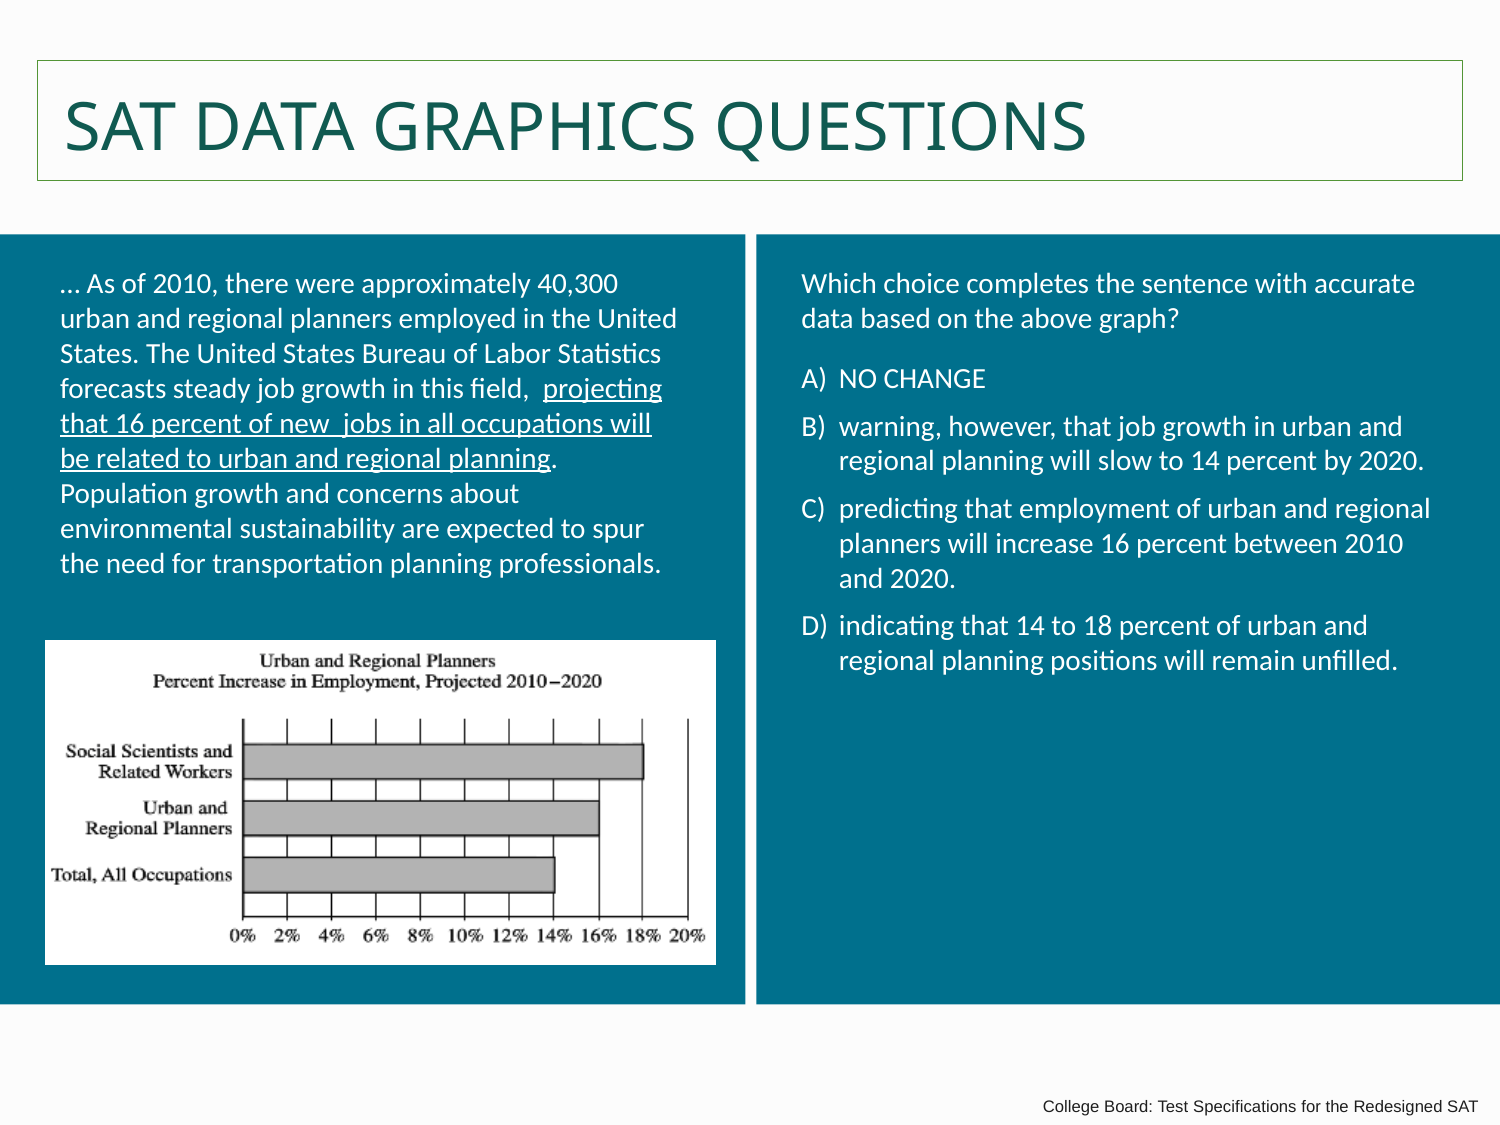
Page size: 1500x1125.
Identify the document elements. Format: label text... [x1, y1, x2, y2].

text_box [0, 234, 1500, 1005]
text_box [35, 58, 1464, 182]
text_box SAT DATA GRAPHICS QUESTIONS [0, 53, 1499, 194]
text_box College Board: Test Specifications for the Redesigned SAT [1028, 1087, 1499, 1123]
